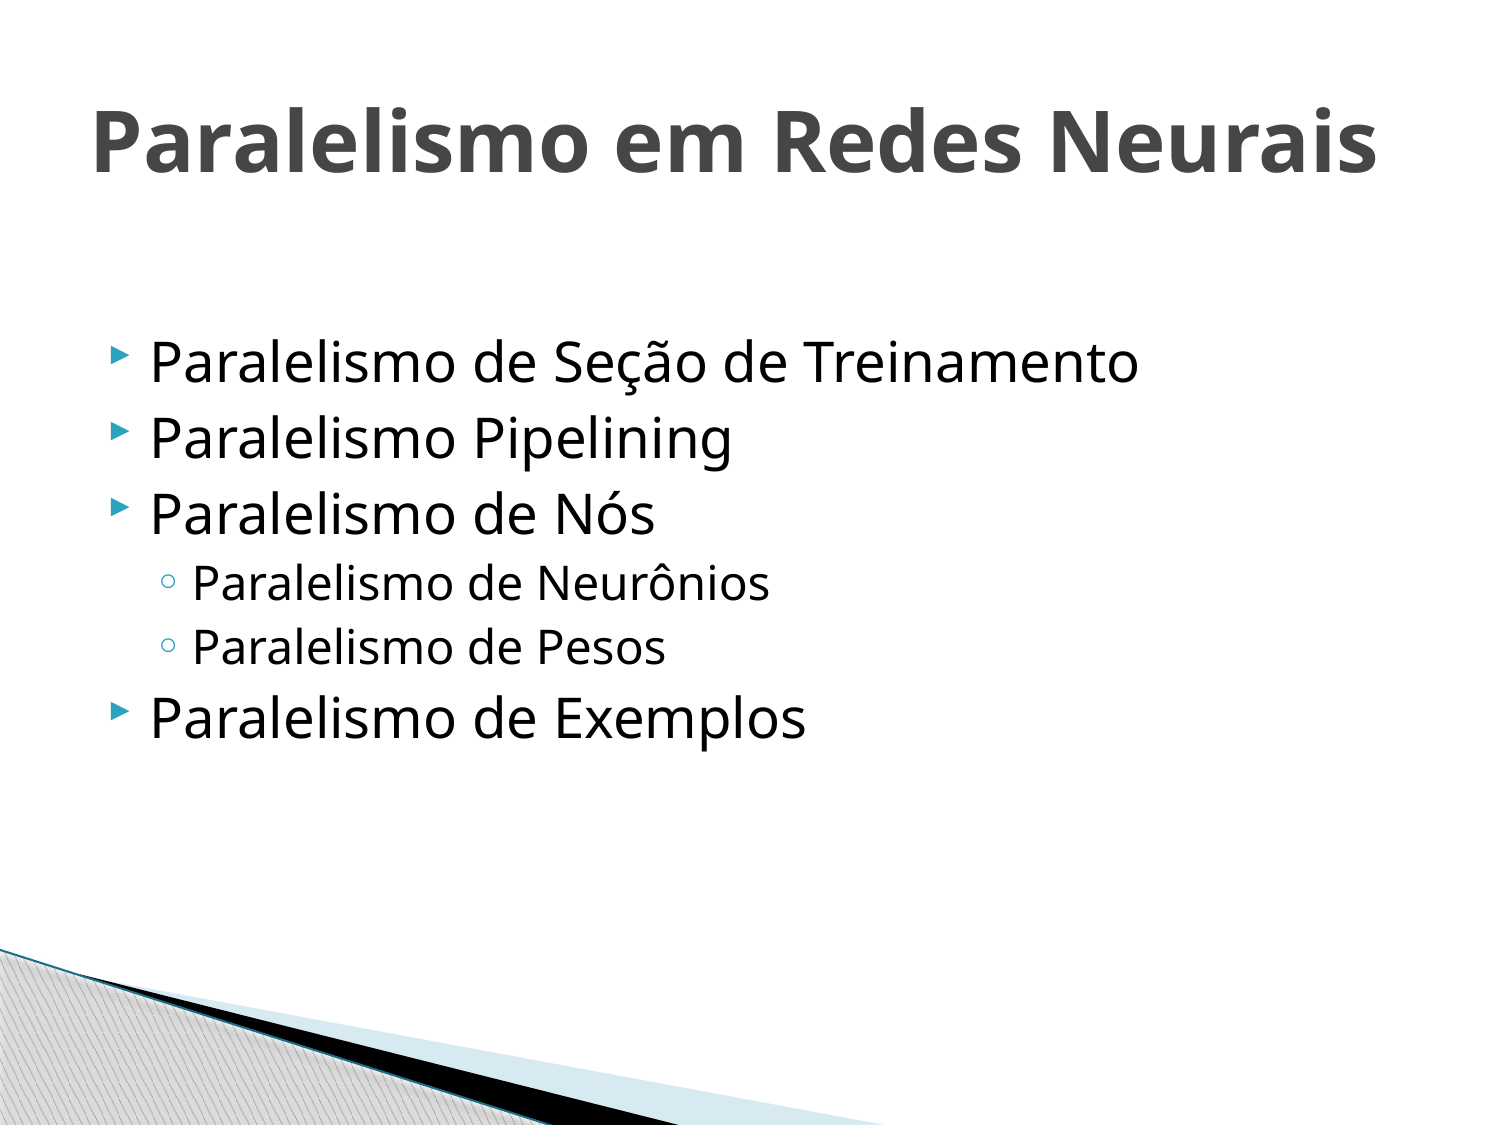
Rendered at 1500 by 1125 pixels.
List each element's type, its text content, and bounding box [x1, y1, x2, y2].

list Paralelismo de Seção de Treinamento Paralelismo Pipelining Paralelismo de Nós Paralelismo de Neurônios Paralelismo de Pesos Paralelismo de Exemplos [75, 243, 1425, 986]
title Paralelismo em Redes Neurais [75, 45, 1425, 233]
